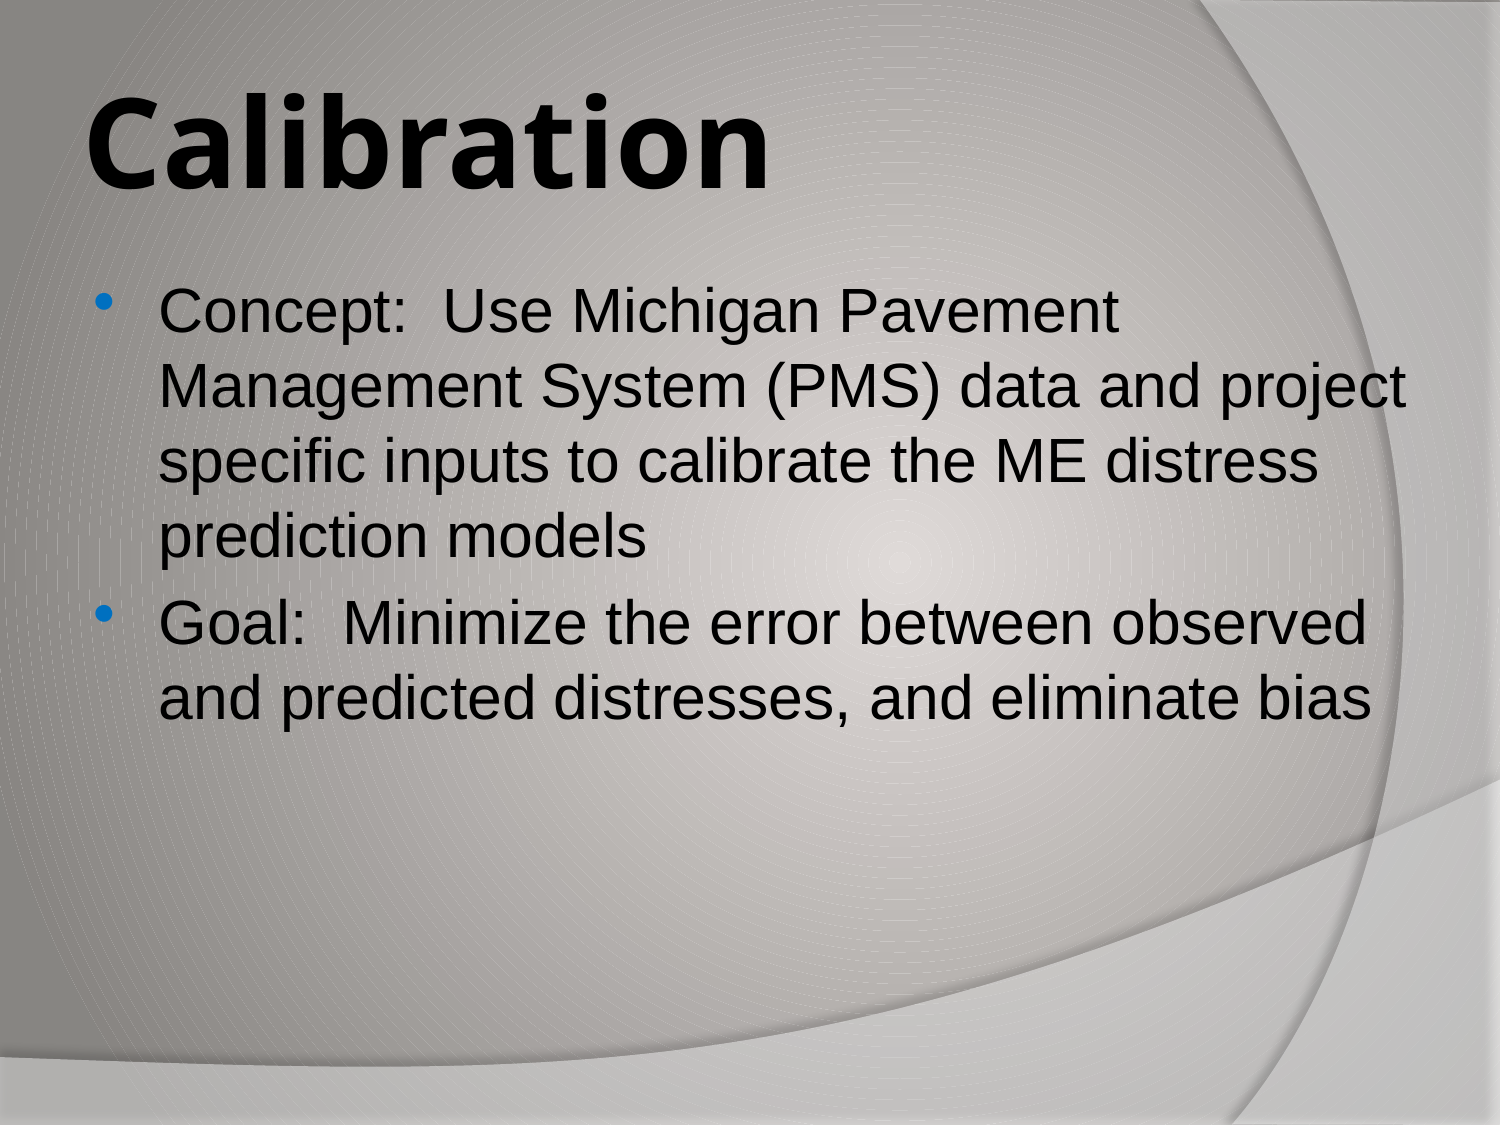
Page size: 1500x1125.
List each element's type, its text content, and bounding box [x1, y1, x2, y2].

list Concept: Use Michigan Pavement Management System (PMS) data and project specific inputs to calibrate the ME distress prediction models Goal: Minimize the error between observed and predicted distresses, and eliminate bias [75, 262, 1438, 1005]
title Calibration [75, 45, 1300, 233]
